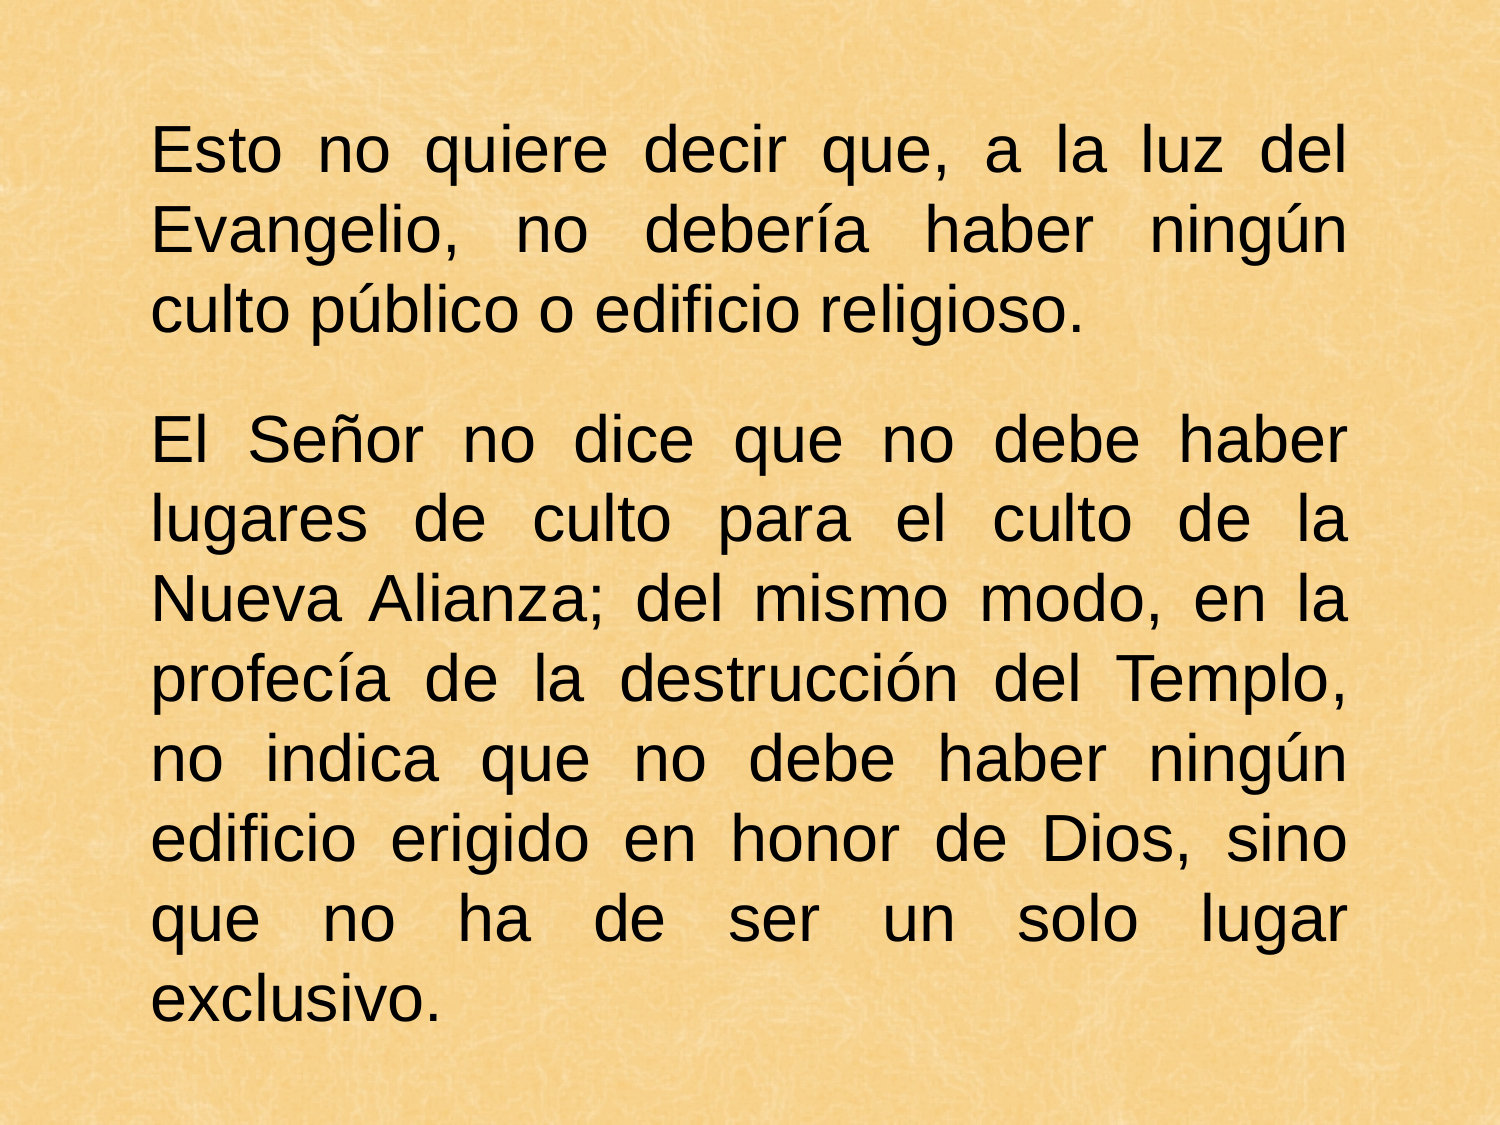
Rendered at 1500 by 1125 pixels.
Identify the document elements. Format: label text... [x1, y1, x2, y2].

picture [0, 0, 1500, 1125]
text_box Esto no quiere decir que, a la luz del Evangelio, no debería haber ningún culto público o edificio religioso. El Señor no dice que no debe haber lugares de culto para el culto de la Nueva Alianza; del mismo modo, en la profecía de la destrucción del Templo, no indica que no debe haber ningún edificio erigido en honor de Dios, sino que no ha de ser un solo lugar exclusivo. [135, 98, 1365, 1043]
